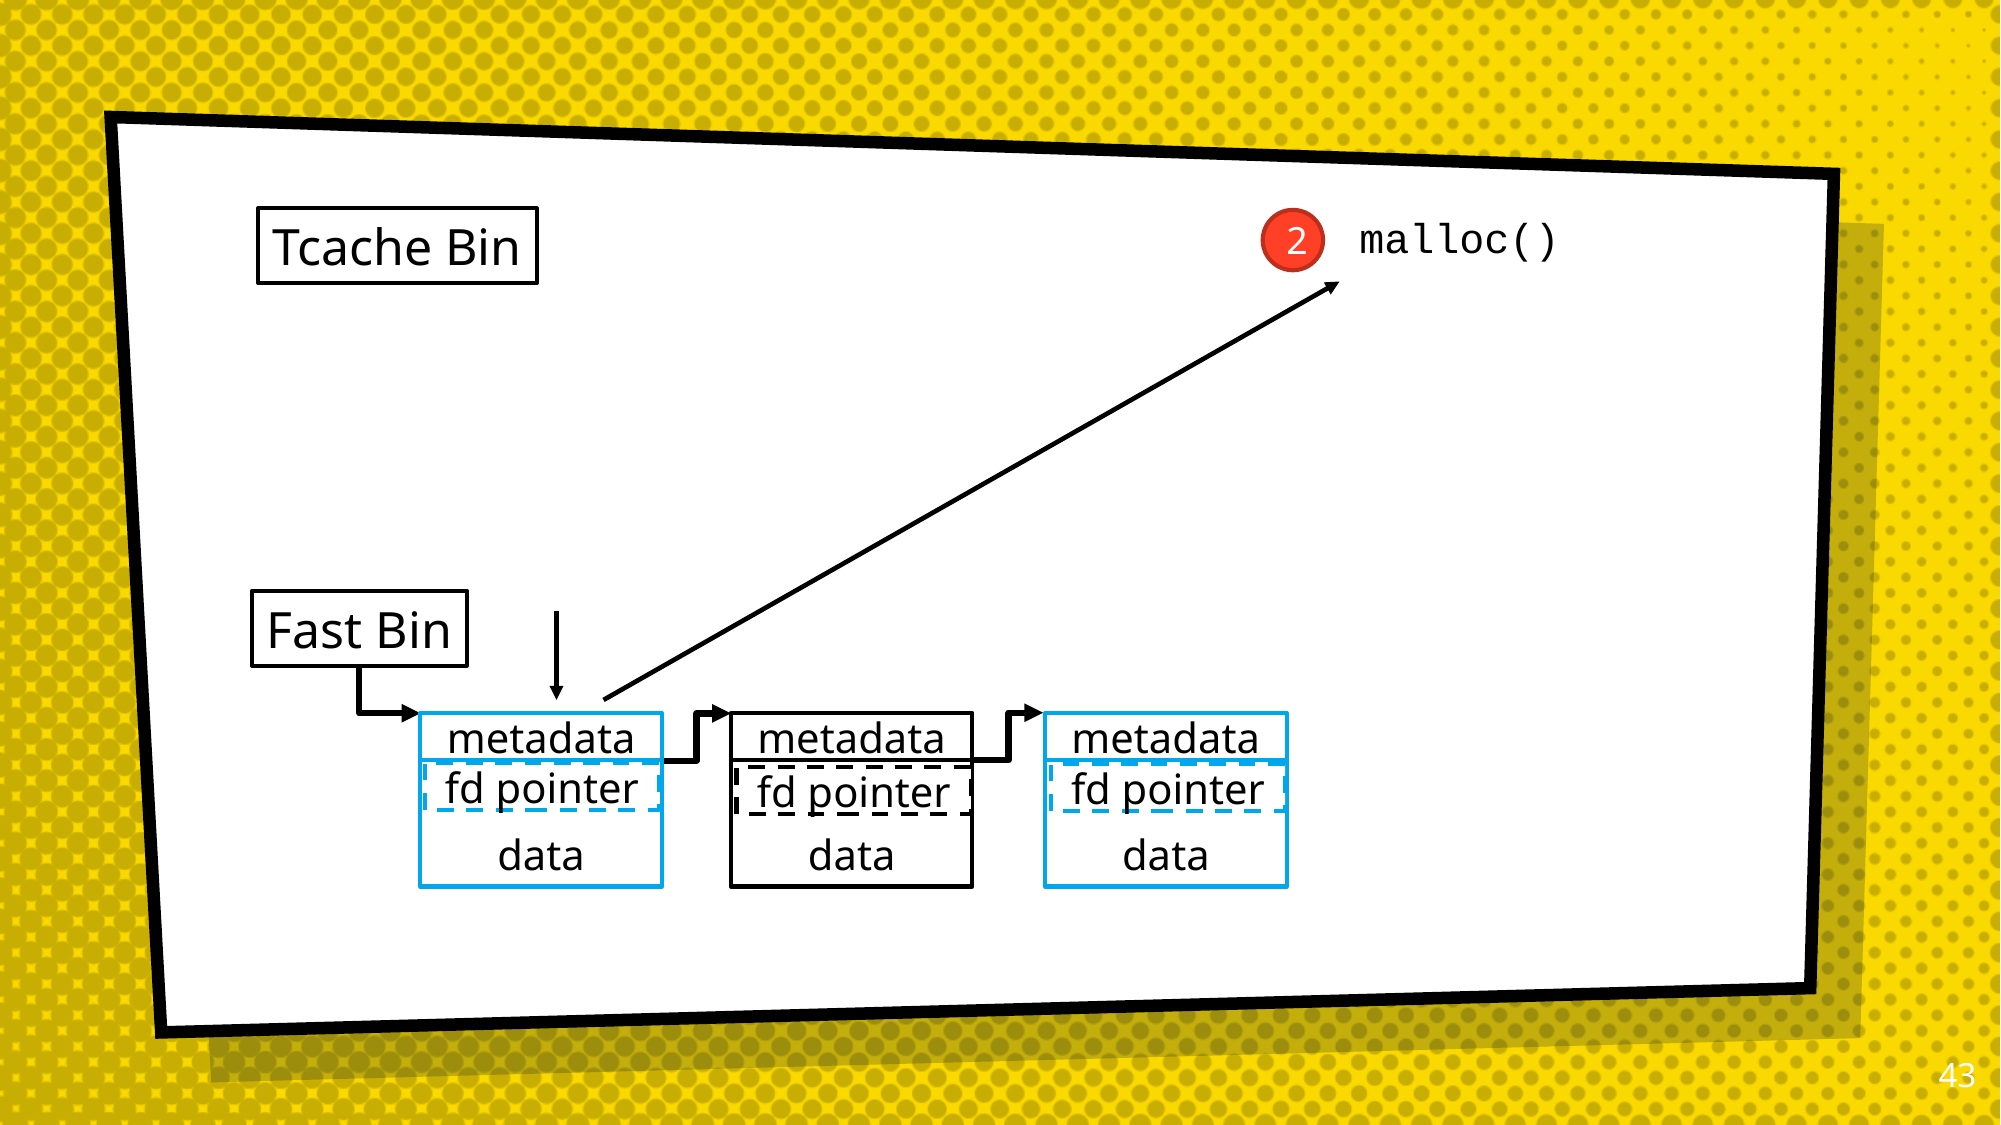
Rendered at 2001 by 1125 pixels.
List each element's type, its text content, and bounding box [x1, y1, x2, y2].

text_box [730, 712, 973, 887]
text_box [973, 712, 1043, 761]
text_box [664, 713, 728, 762]
text_box malloc() [1342, 196, 1751, 279]
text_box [1044, 712, 1287, 887]
text_box Tcache Bin [256, 206, 539, 285]
text_box Fast Bin [250, 589, 469, 668]
slide_number 42 [1871, 1038, 1992, 1125]
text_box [603, 281, 1340, 701]
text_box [420, 712, 663, 887]
text_box 2 [1260, 207, 1326, 273]
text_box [366, 658, 414, 721]
